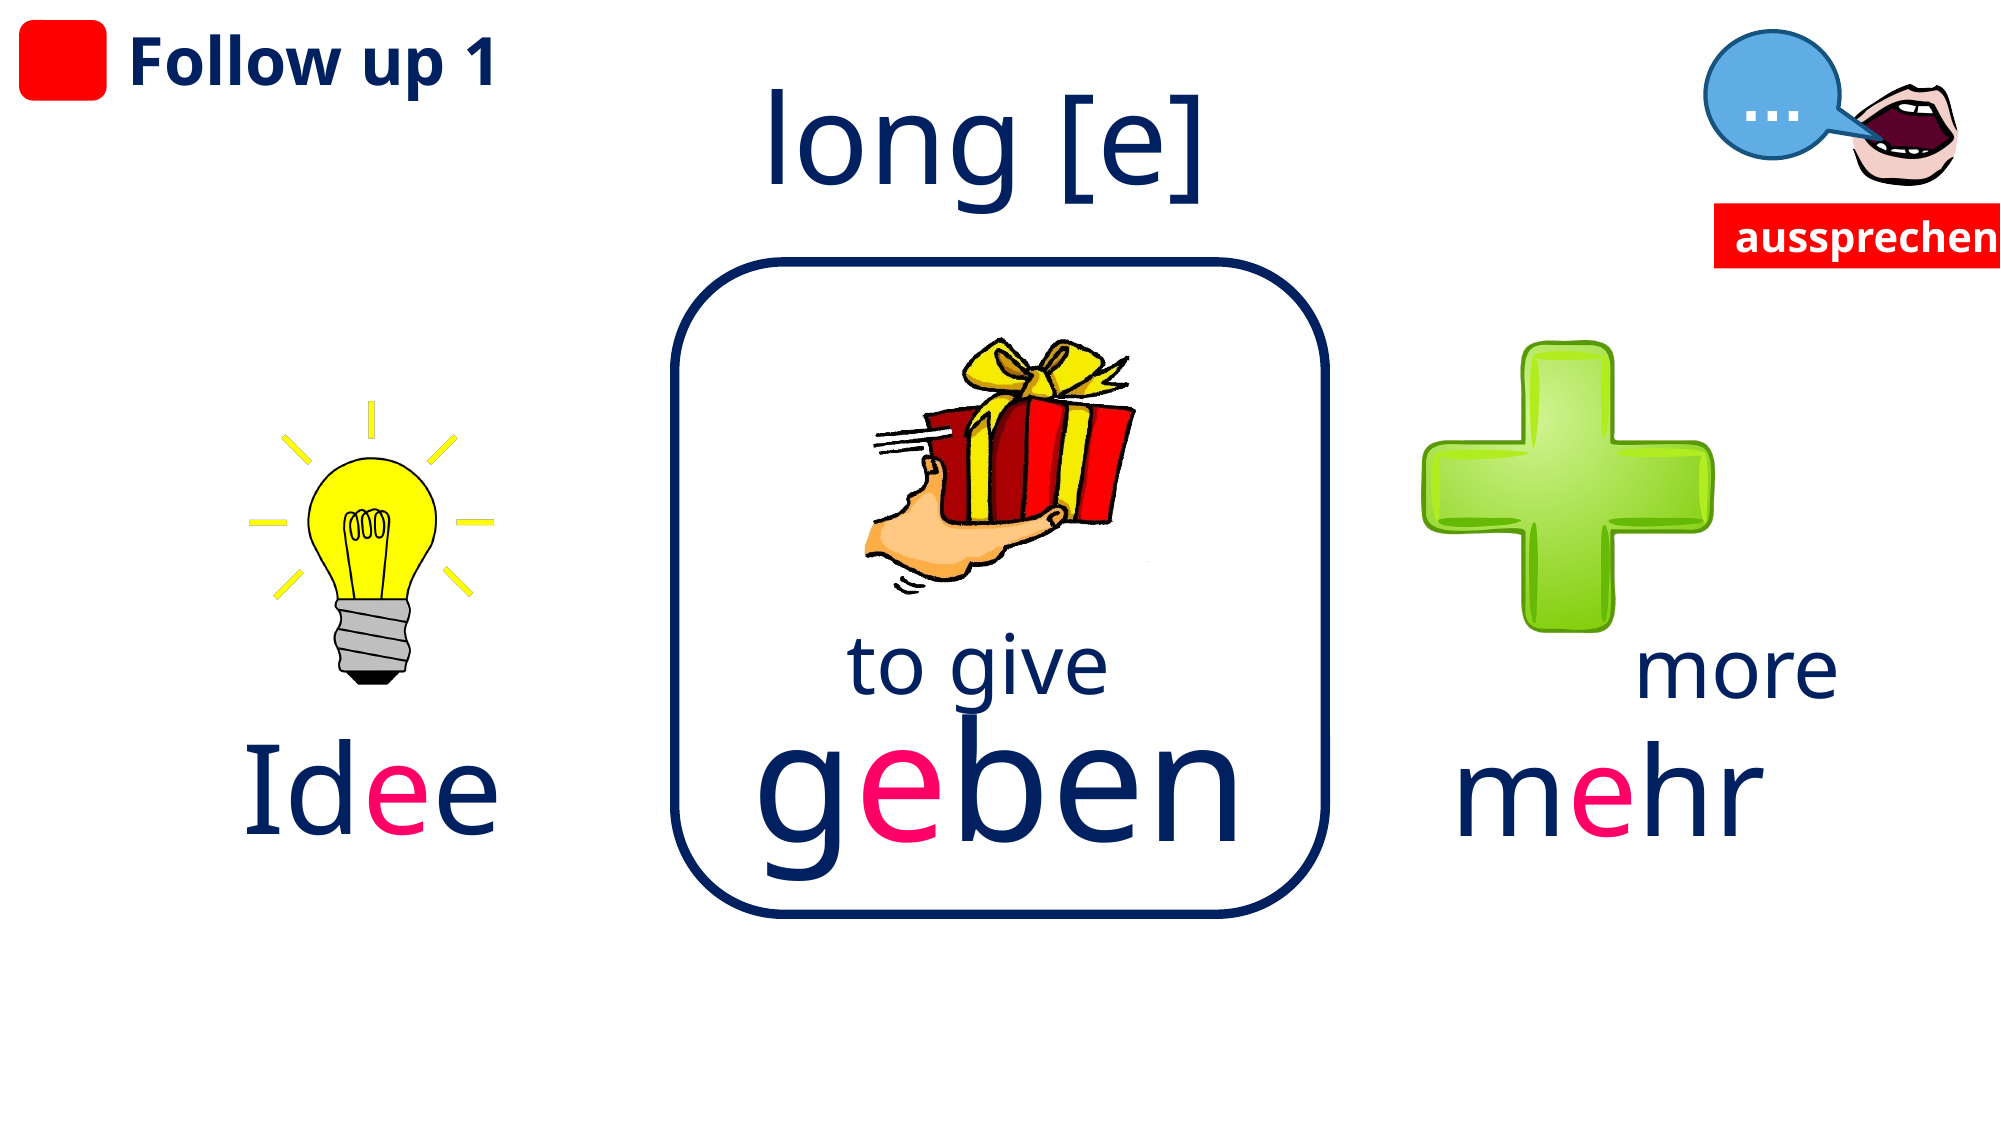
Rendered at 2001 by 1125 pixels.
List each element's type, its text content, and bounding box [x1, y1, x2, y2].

text_box Follow up 1 [127, 21, 599, 107]
title aussprechen [1735, 198, 2000, 280]
text_box more [1558, 607, 1916, 723]
picture [249, 401, 494, 705]
text_box mehr [1435, 704, 1782, 869]
picture [853, 304, 1149, 598]
text_box Idee [227, 702, 518, 867]
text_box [1705, 30, 1958, 186]
text_box [20, 21, 106, 100]
text_box long [e] [746, 52, 1644, 217]
picture [1420, 340, 1715, 633]
text_box geben [672, 259, 1328, 917]
text_box to give [800, 603, 1158, 719]
text_box [1714, 203, 1735, 269]
